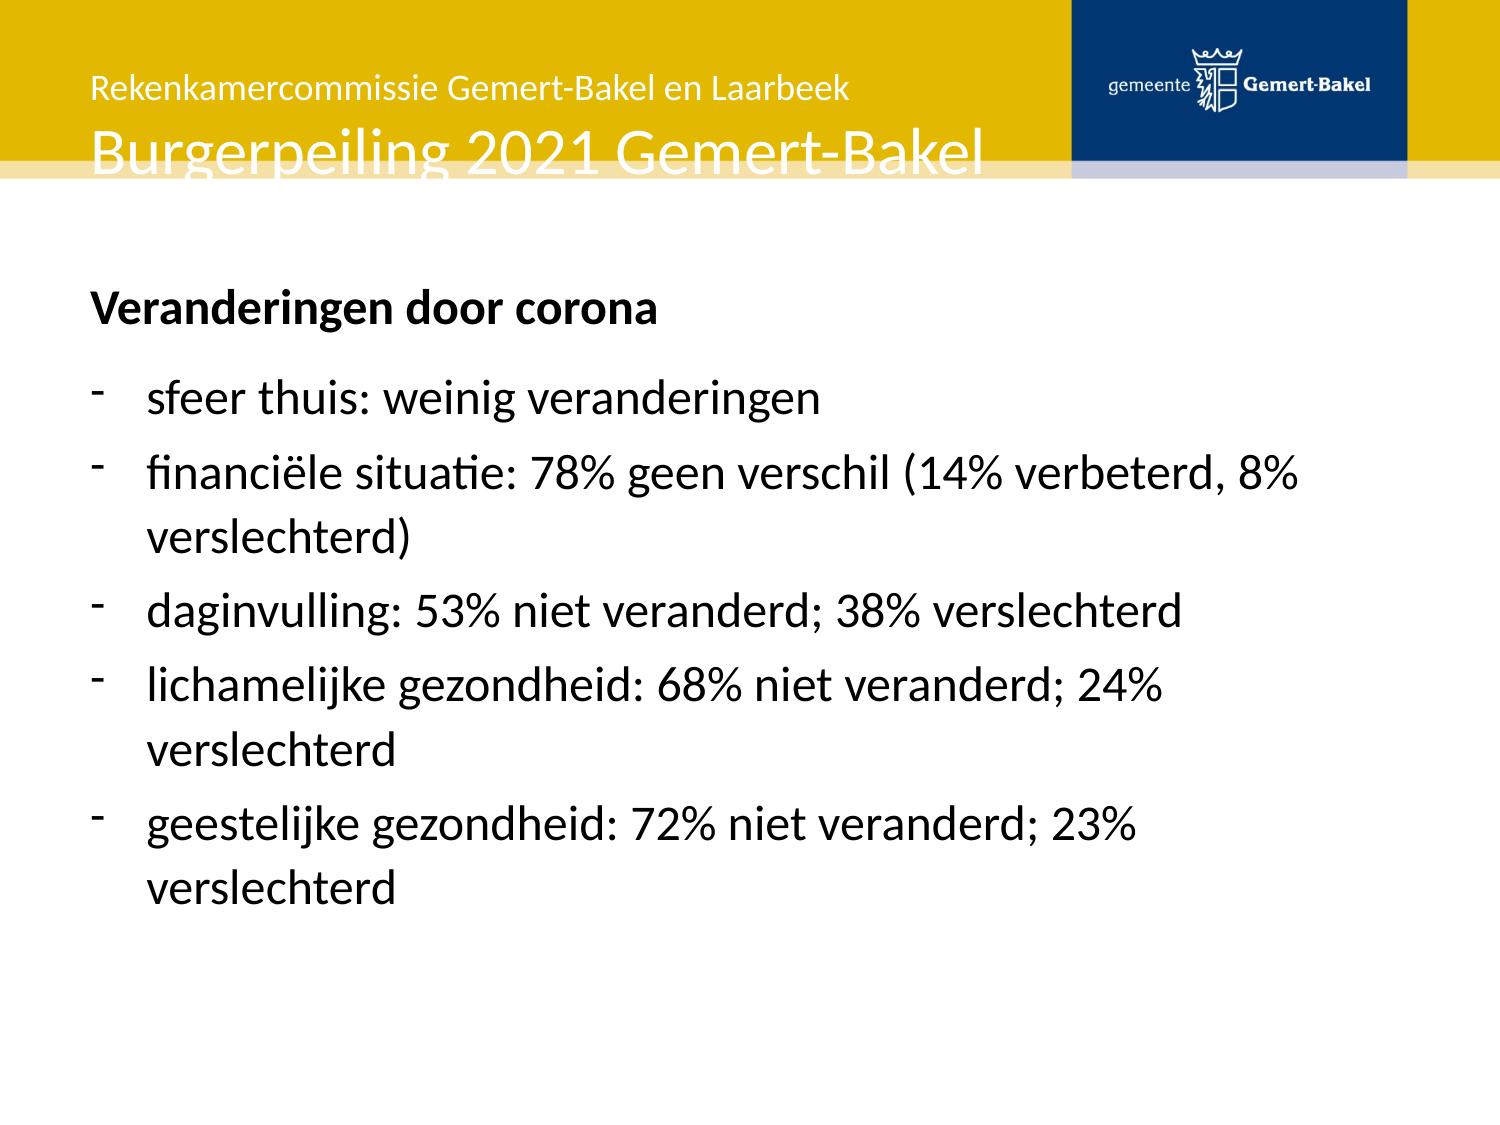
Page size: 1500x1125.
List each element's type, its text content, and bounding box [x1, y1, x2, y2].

title Rekenkamercommissie Gemert-Bakel en Laarbeek Burgerpeiling 2021 Gemert-Bakel [75, 6, 1022, 155]
picture [0, 0, 1500, 179]
list Veranderingen door corona sfeer thuis: weinig veranderingen financiële situatie: 78% geen verschil (14% verbeterd, 8% verslechterd) daginvulling: 53% niet veranderd; 38% verslechterd lichamelijke gezondheid: 68% niet veranderd; 24% verslechterd geestelijke gezondheid: 72% niet veranderd; 23% verslechterd [75, 262, 1408, 1005]
